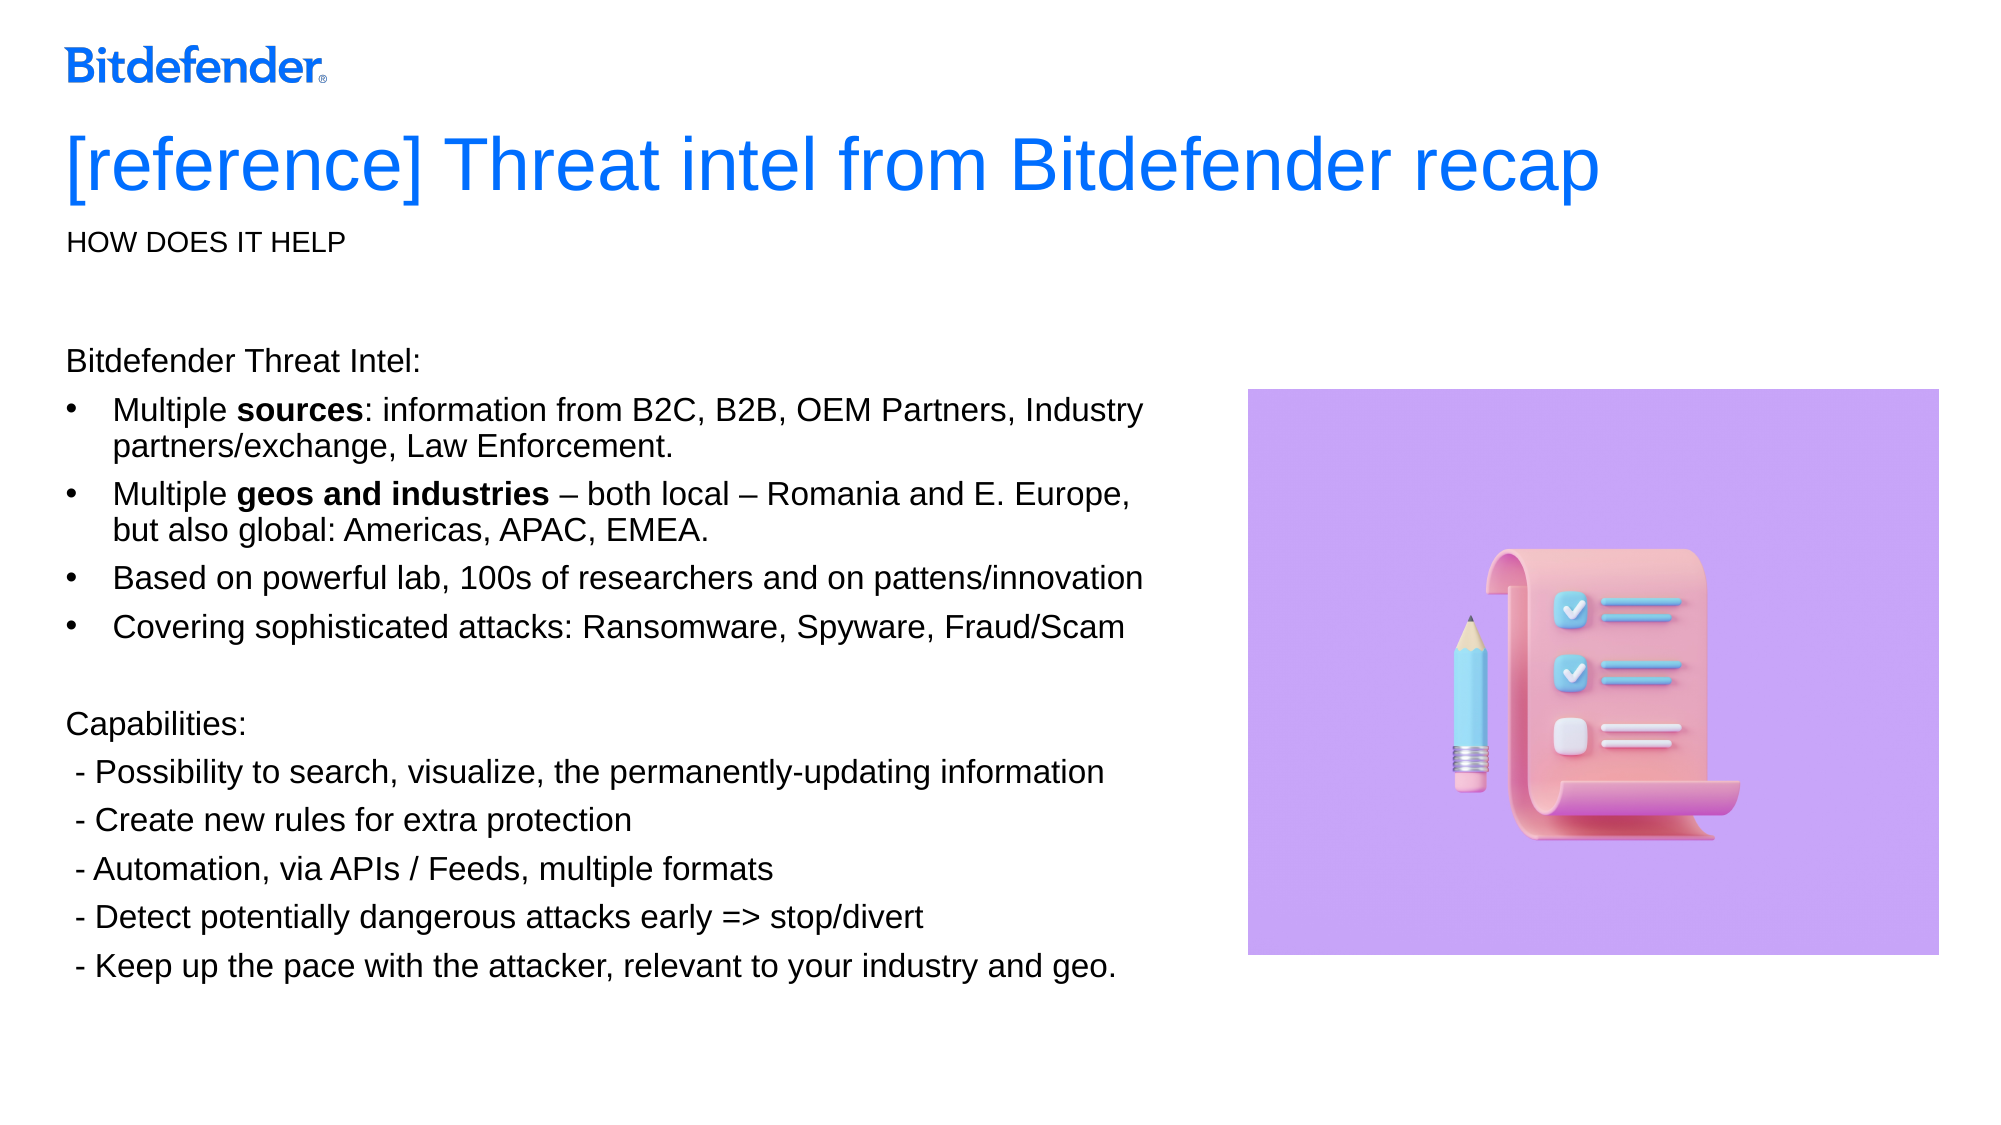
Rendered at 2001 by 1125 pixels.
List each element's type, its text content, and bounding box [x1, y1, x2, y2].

picture [1248, 389, 1939, 955]
list Bitdefender Threat Intel: Multiple sources: information from B2C, B2B, OEM Partners, Industry partners/exchange, Law Enforcement. Multiple geos and industries – both local – Romania and E. Europe, but also global: Americas, APAC, EMEA. Based on powerful lab, 100s of researchers and on pattens/innovation Covering sophisticated attacks: Ransomware, Spyware, Fraud/Scam Capabilities: - Possibility to search, visualize, the permanently-updating information - Create new rules for extra protection - Automation, via APIs / Feeds, multiple formats - Detect potentially dangerous attacks early => stop/divert - Keep up the pace with the attacker, relevant to your industry and geo. [65, 284, 1195, 1061]
picture [64, 45, 327, 83]
title [reference] Threat intel from Bitdefender recap [65, 118, 1940, 212]
list How Does IT HELP [66, 220, 1939, 276]
